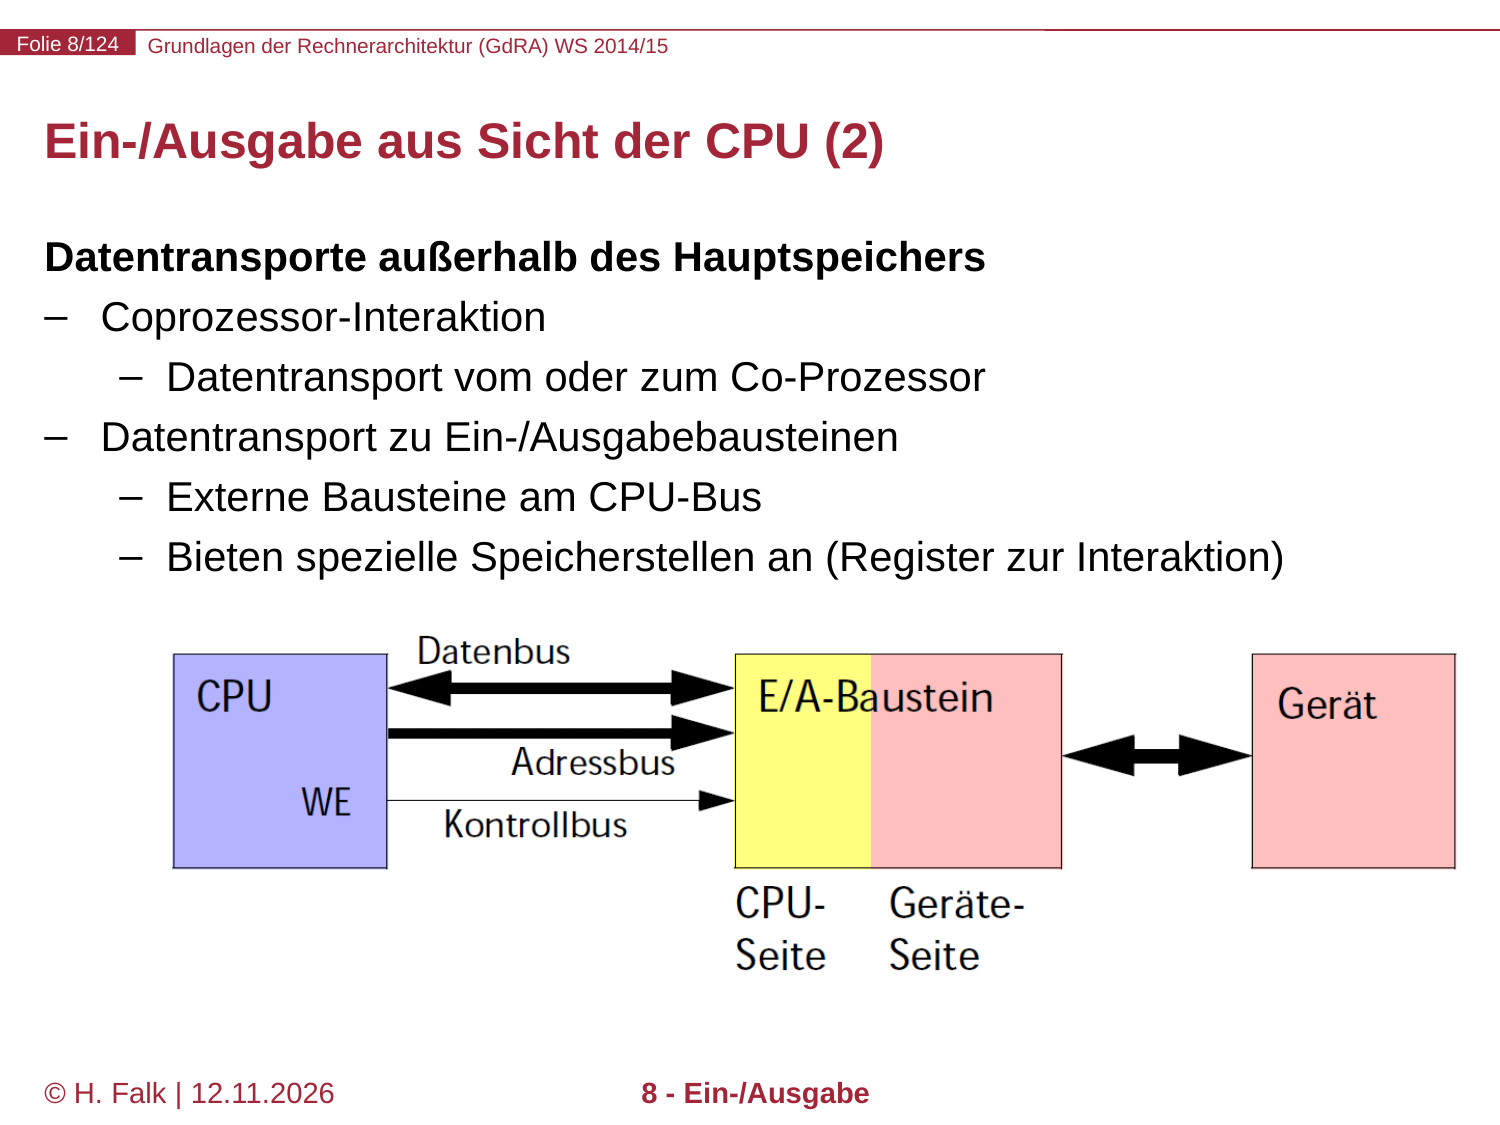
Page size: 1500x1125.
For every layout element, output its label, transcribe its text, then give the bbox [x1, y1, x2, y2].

footer 8 - Ein-/Ausgabe [301, 1066, 1211, 1125]
list Datentransporte außerhalb des Hauptspeichers Coprozessor-Interaktion Datentransport vom oder zum Co-Prozessor Datentransport zu Ein-/Ausgabebausteinen Externe Bausteine am CPU-Bus Bieten spezielle Speicherstellen an (Register zur Interaktion) [29, 227, 1471, 1047]
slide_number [29, 1066, 301, 1125]
title Ein-/Ausgabe aus Sicht der CPU (2) [29, 90, 1471, 198]
picture [170, 633, 1458, 974]
